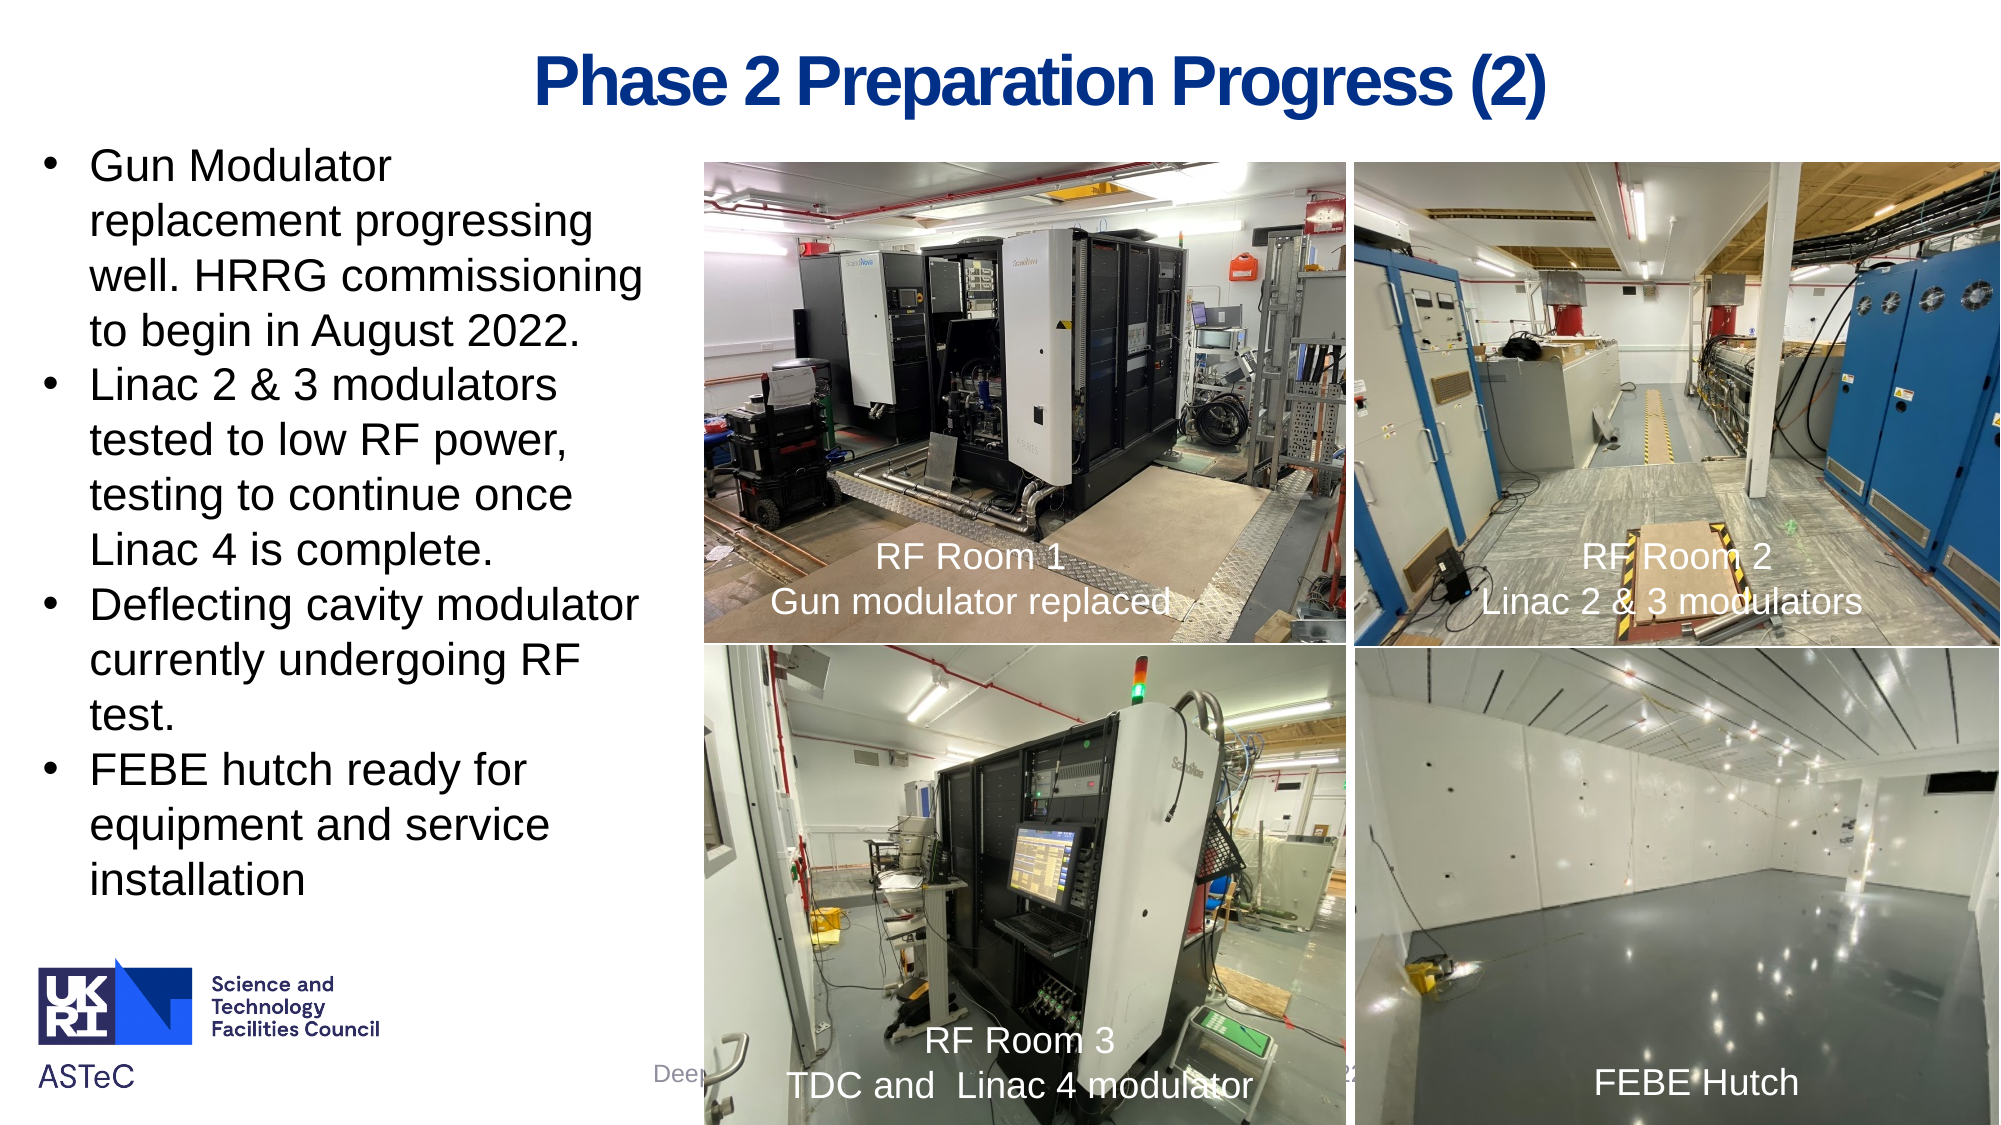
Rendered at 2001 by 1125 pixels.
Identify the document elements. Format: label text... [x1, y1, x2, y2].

picture [15, 944, 402, 1111]
text_box Phase 2 Preparation Progress (2) [83, 26, 2000, 127]
picture [704, 645, 1346, 1125]
picture [1354, 162, 2000, 646]
picture [704, 162, 1346, 643]
picture [1355, 648, 1999, 1125]
text_box Gun Modulator replacement progressing well. HRRG commissioning to begin in August 2022. Linac 2 & 3 modulators tested to low RF power, testing to continue once Linac 4 is complete. Deflecting cavity modulator currently undergoing RF test. FEBE hutch ready for equipment and service installation [27, 127, 667, 913]
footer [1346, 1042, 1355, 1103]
text_box RF Room 3 TDC and Linac 4 modulator [694, 1008, 704, 1114]
footer Deepa Angal-Kalinin, Third CLARA User Meeting, 5th July 2022 [635, 1042, 694, 1103]
